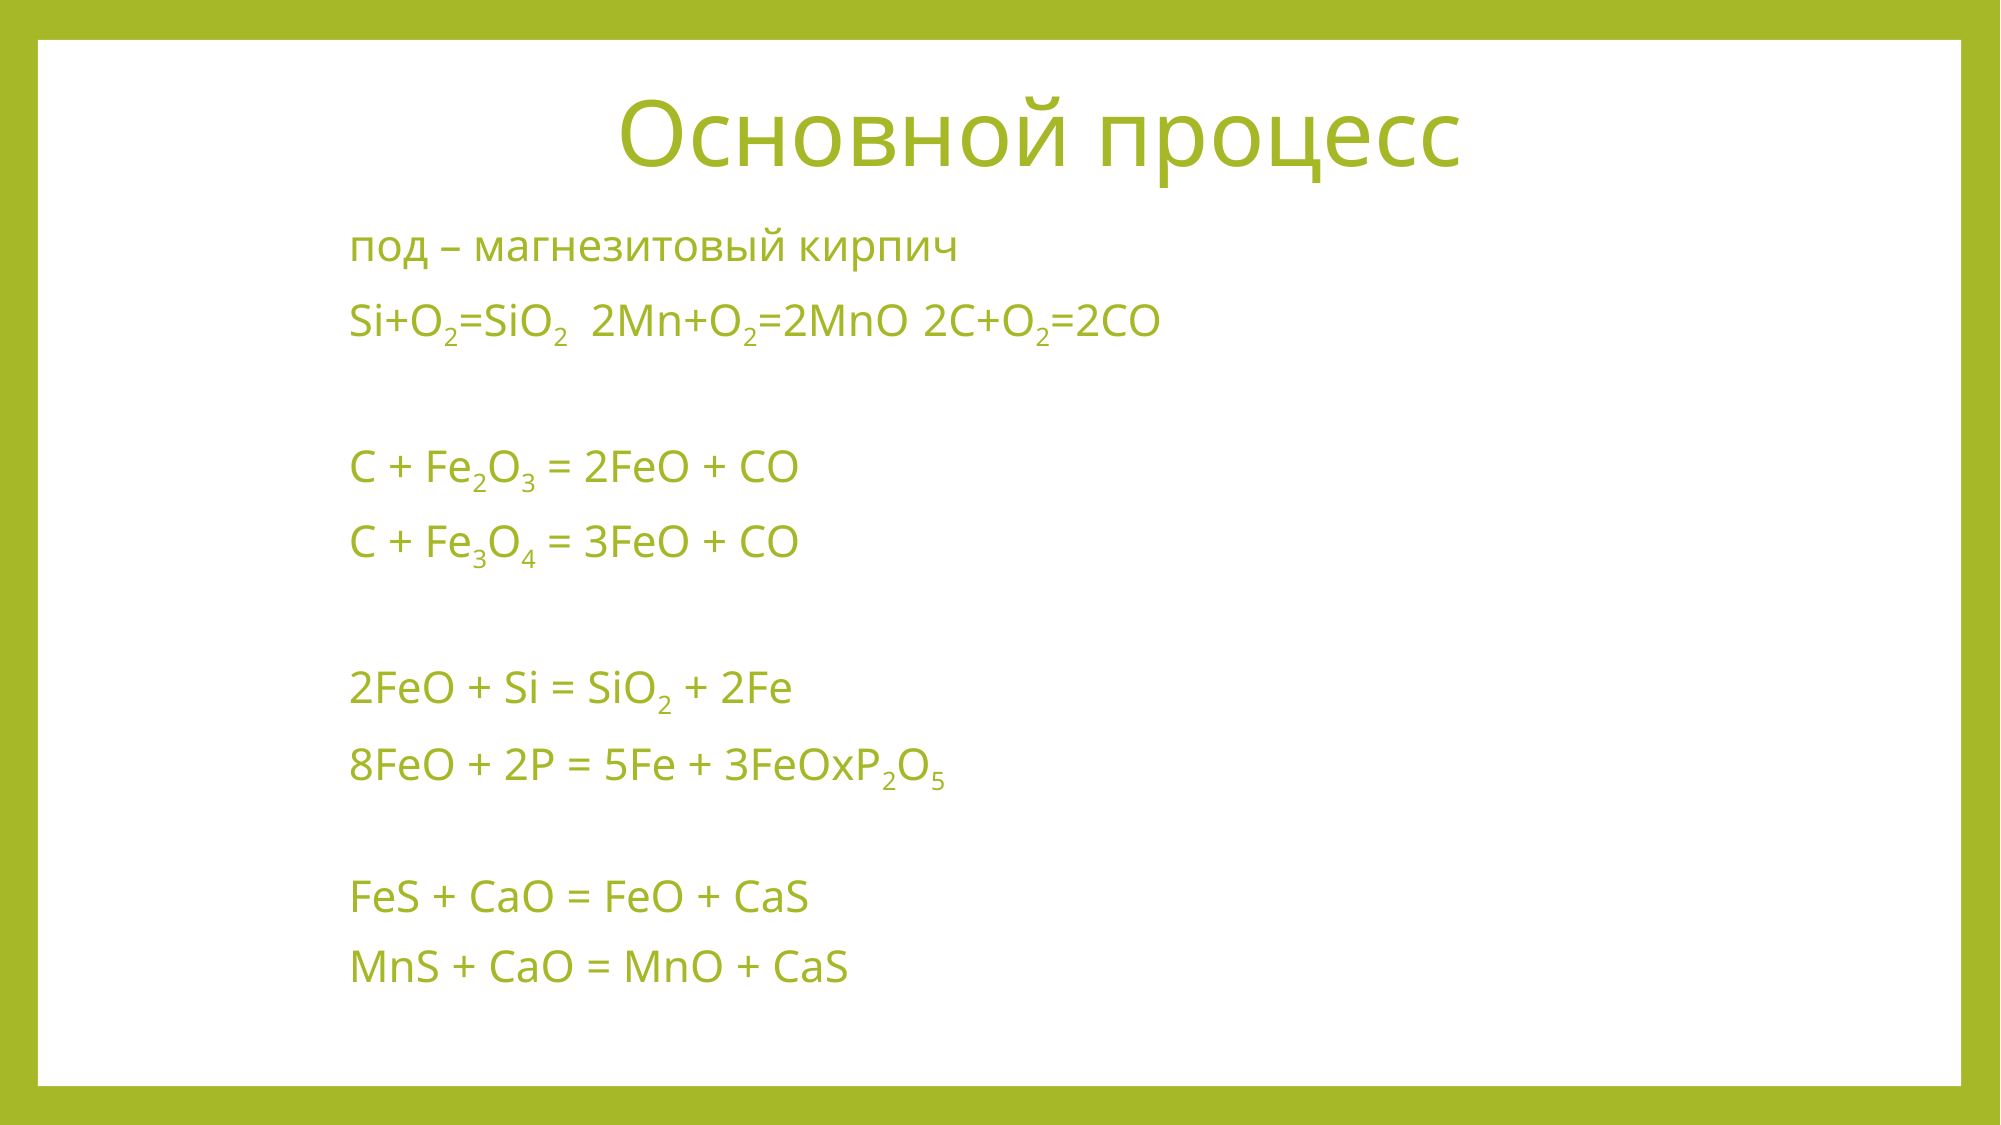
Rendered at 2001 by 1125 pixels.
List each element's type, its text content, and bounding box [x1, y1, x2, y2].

list под – магнезитовый кирпич Si+O2=SiO2 2Mn+O2=2MnO 2C+O2=2CO C + Fe2O3 = 2FeO + CO C + Fe3O4 = 3FeO + CO 2FeO + Si = SiO2 + 2Fe 8FeO + 2P = 5Fe + 3FeOxP2O5 FeS + CaO = FeO + CaS MnS + CaO = MnO + CaS [326, 220, 1663, 1000]
title Основной процесс [421, 66, 1659, 207]
